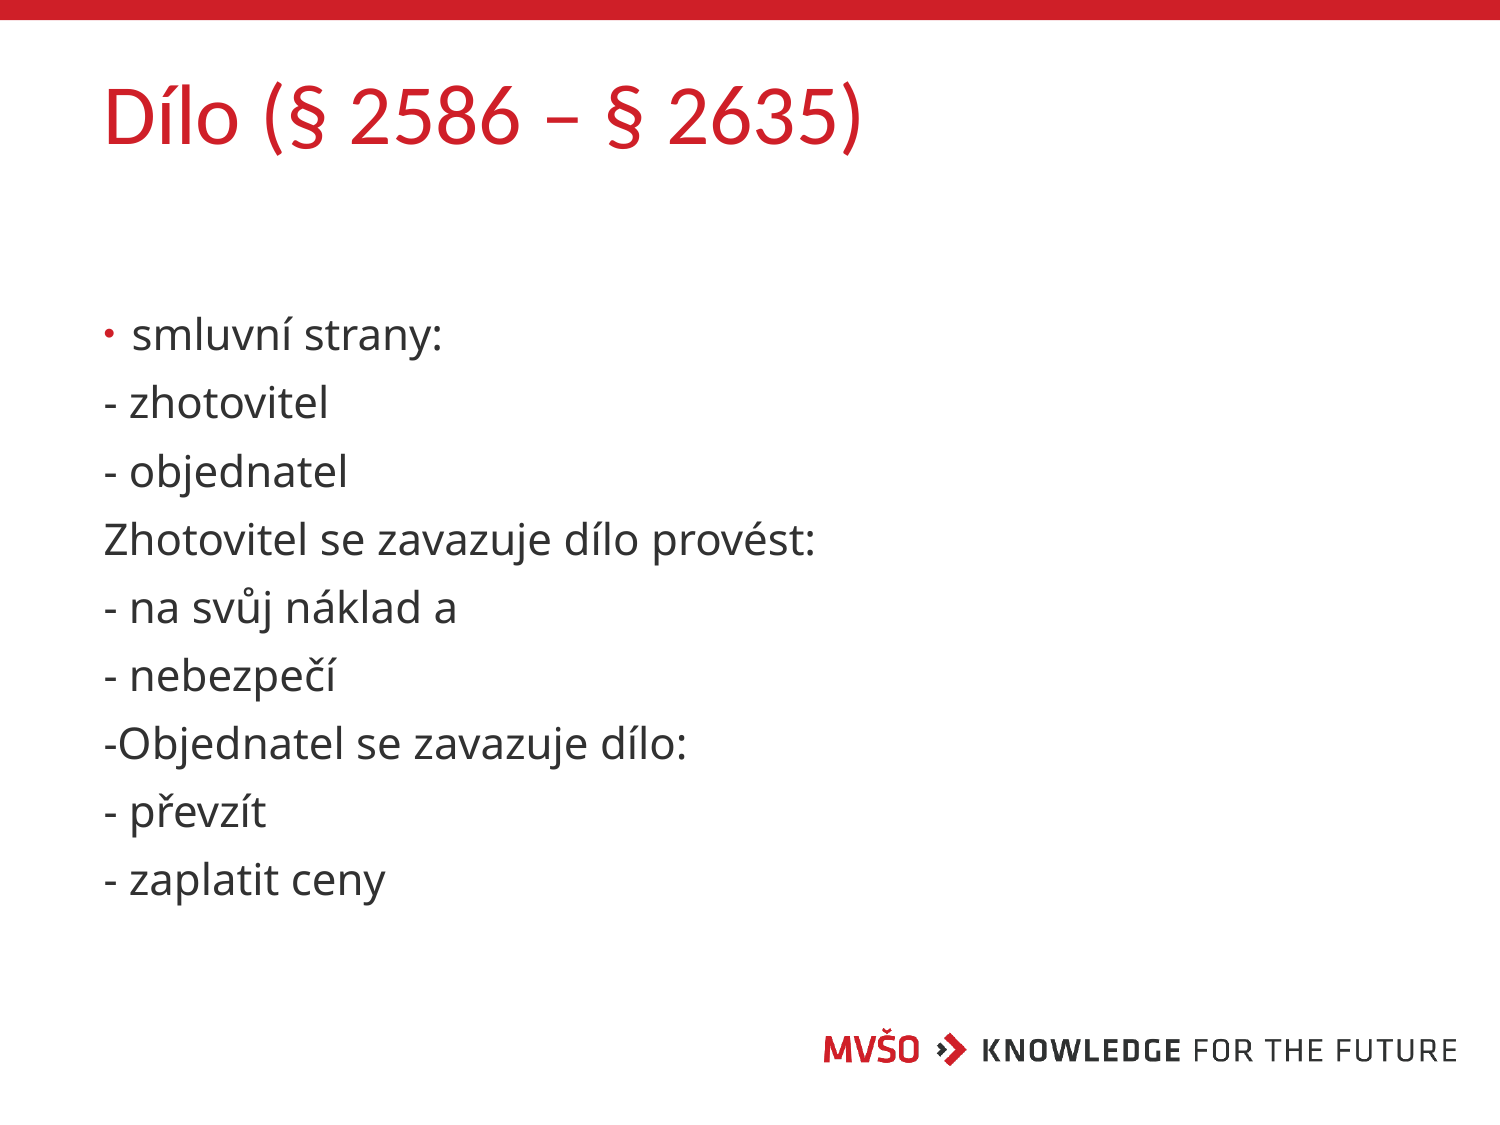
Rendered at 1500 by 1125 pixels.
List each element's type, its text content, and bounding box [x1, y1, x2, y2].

picture [824, 1028, 1456, 1066]
title Dílo (§ 2586 – § 2635) [88, 59, 1412, 278]
list smluvní strany: - zhotovitel - objednatel Zhotovitel se zavazuje dílo provést: - na svůj náklad a - nebezpečí -Objednatel se zavazuje dílo: - převzít - zaplatit ceny [88, 299, 1412, 969]
